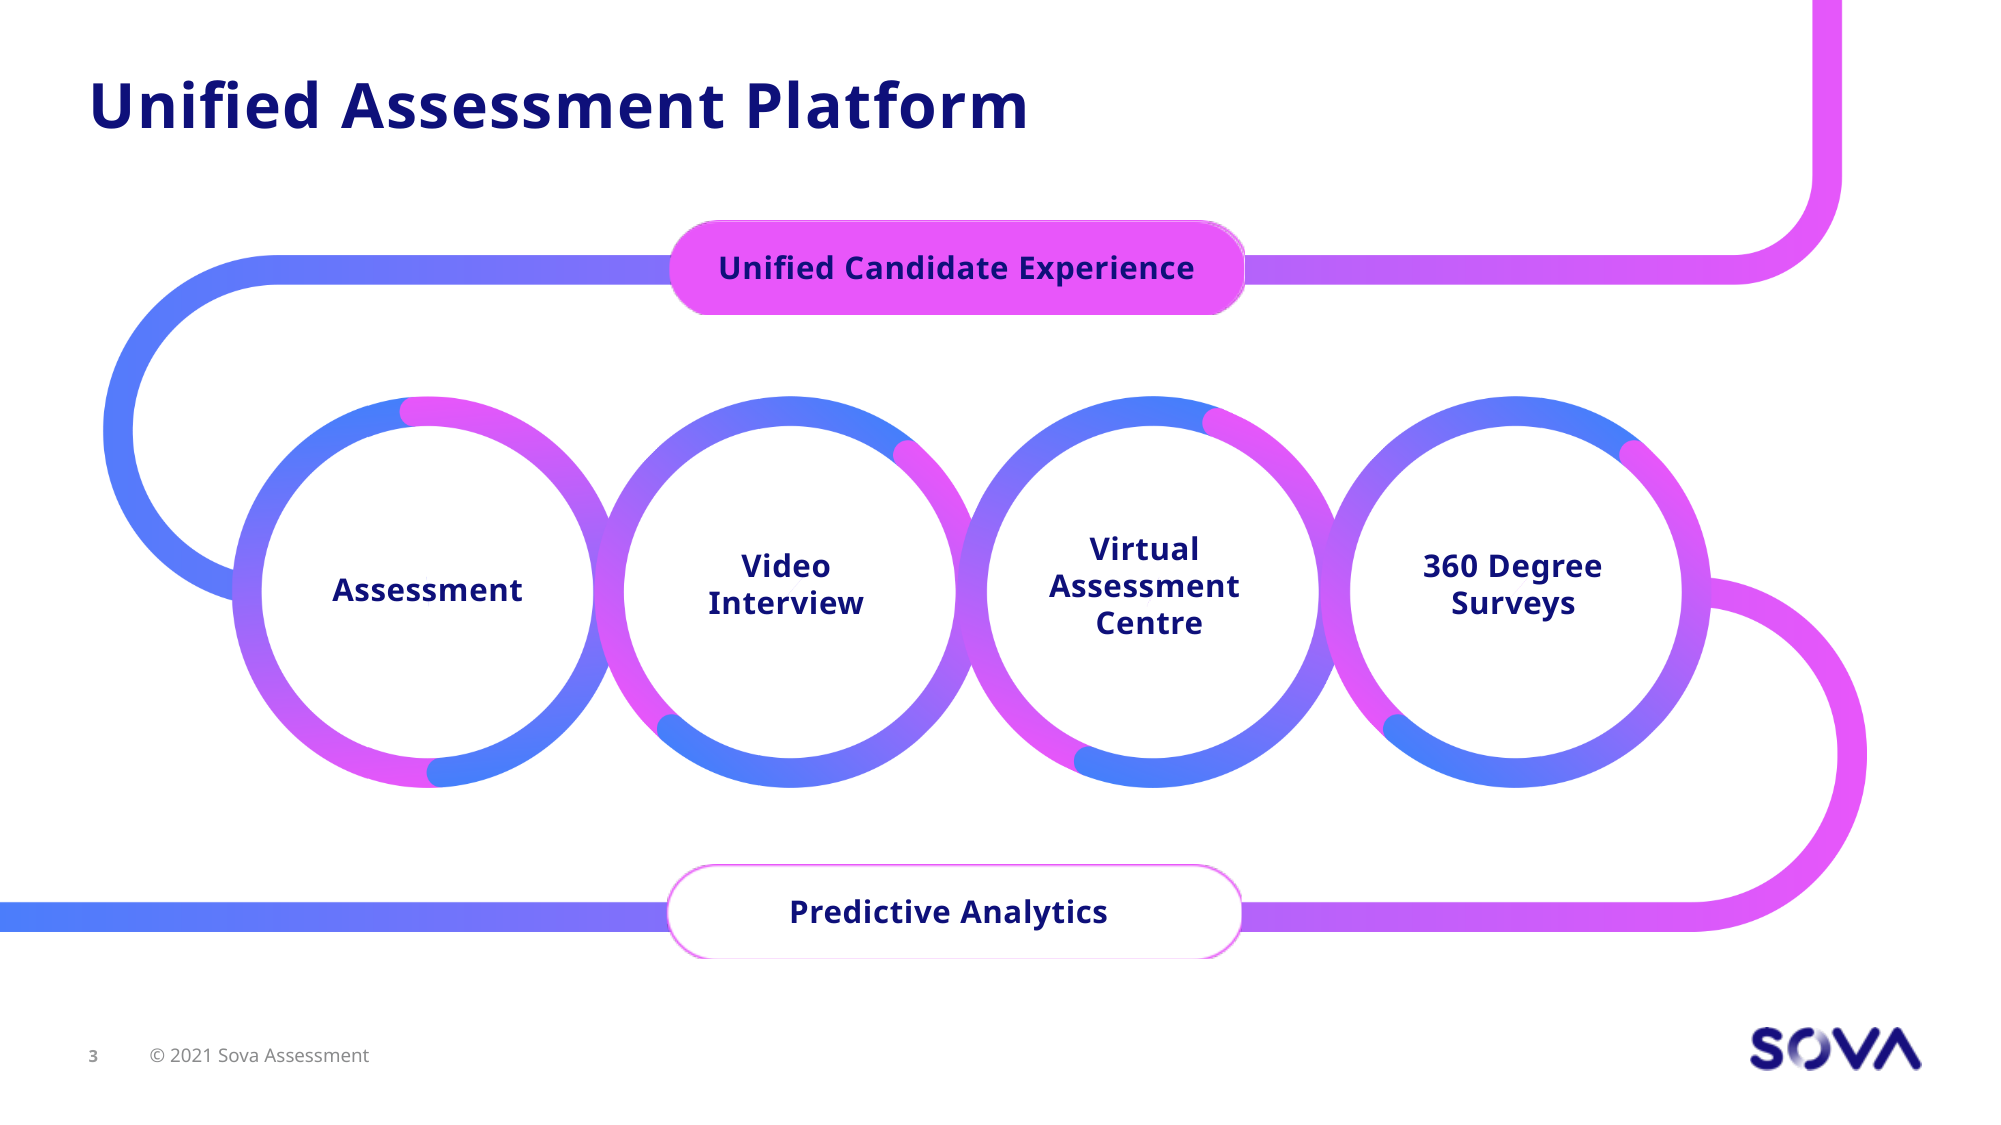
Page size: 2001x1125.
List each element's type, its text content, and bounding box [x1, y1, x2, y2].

picture [0, 0, 1932, 1024]
slide_number 3 [0, 1036, 148, 1125]
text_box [662, 864, 1242, 959]
picture [1750, 1027, 1922, 1071]
footer © 2021 Sova Assessment [149, 1036, 445, 1125]
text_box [669, 222, 1245, 315]
